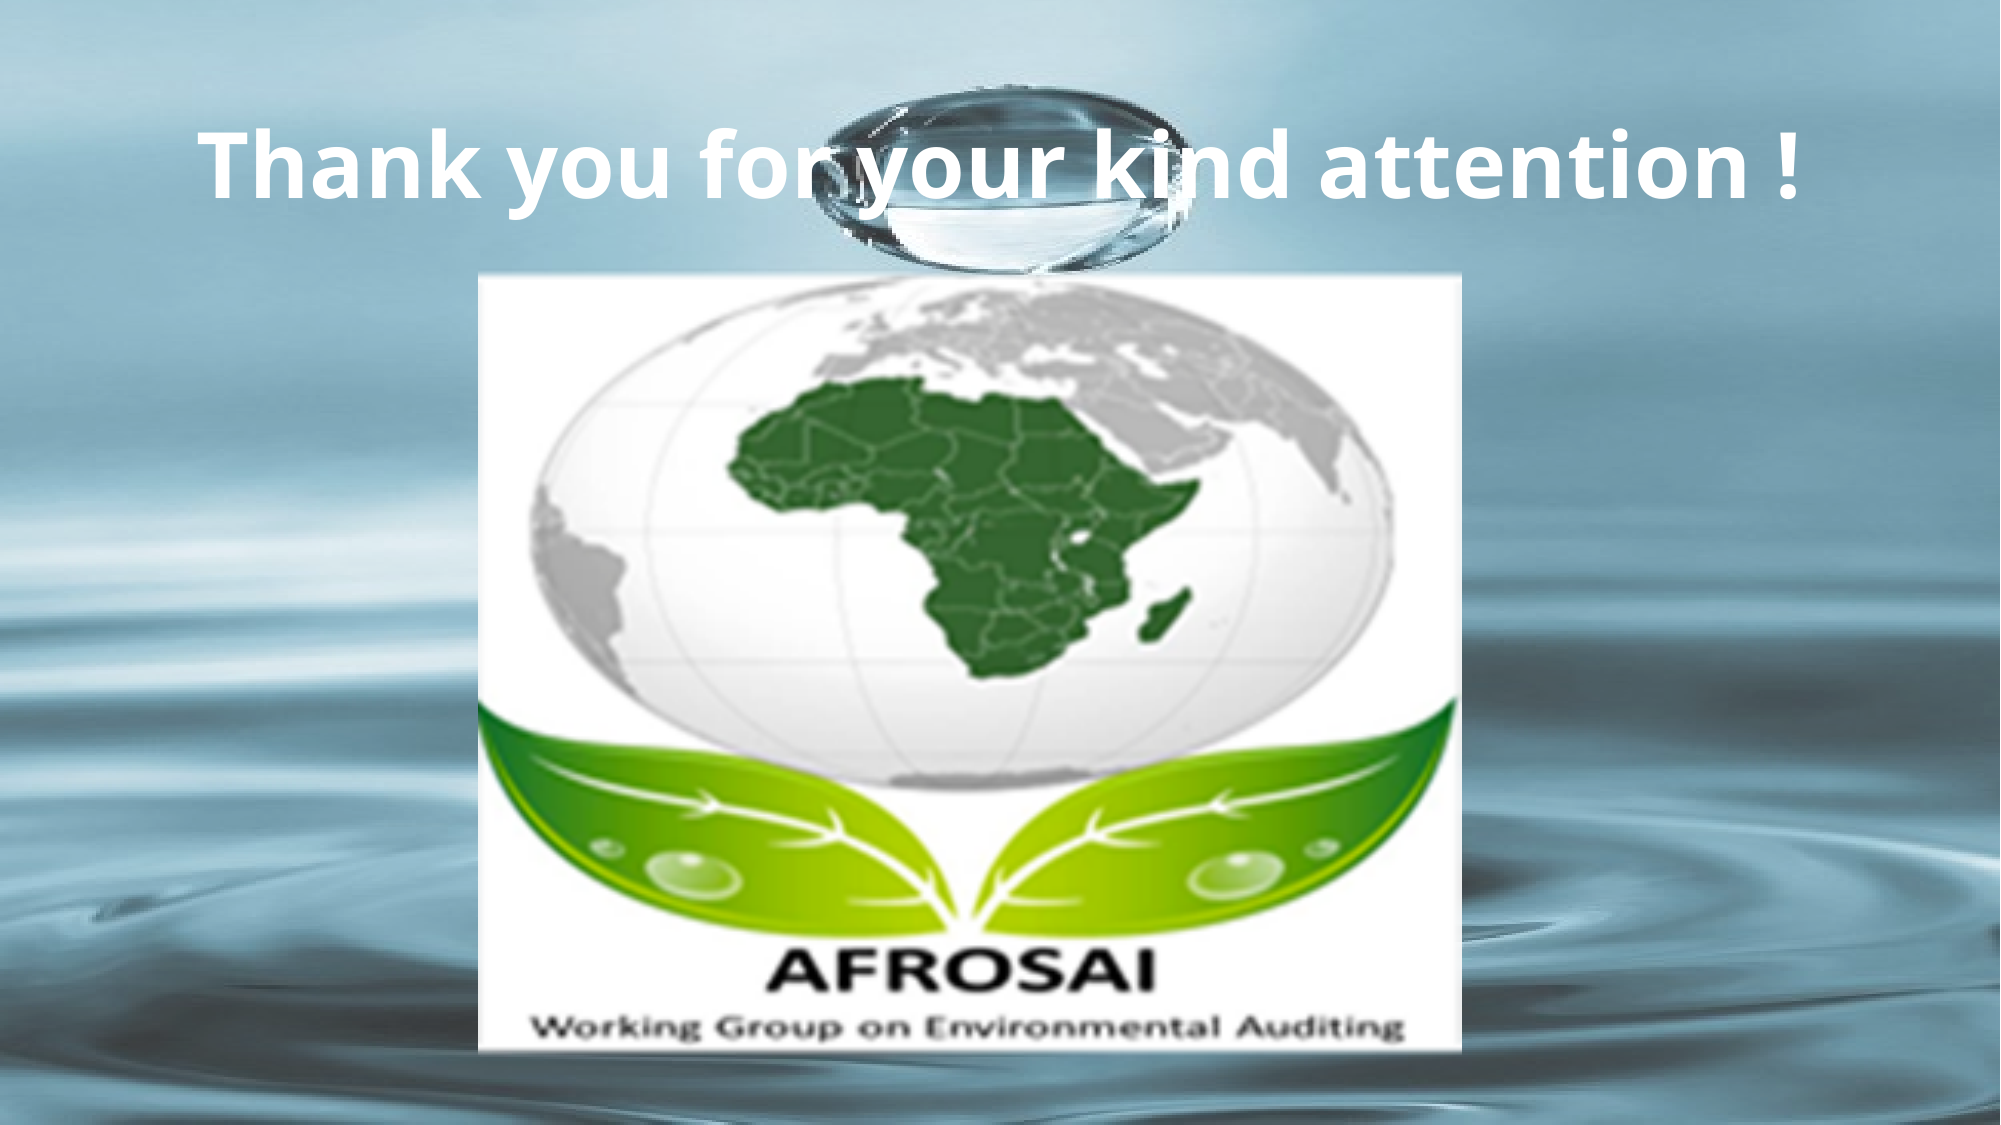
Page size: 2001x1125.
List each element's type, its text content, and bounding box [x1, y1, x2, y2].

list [478, 200, 1462, 1061]
title Thank you for your kind attention ! [137, 59, 1863, 278]
